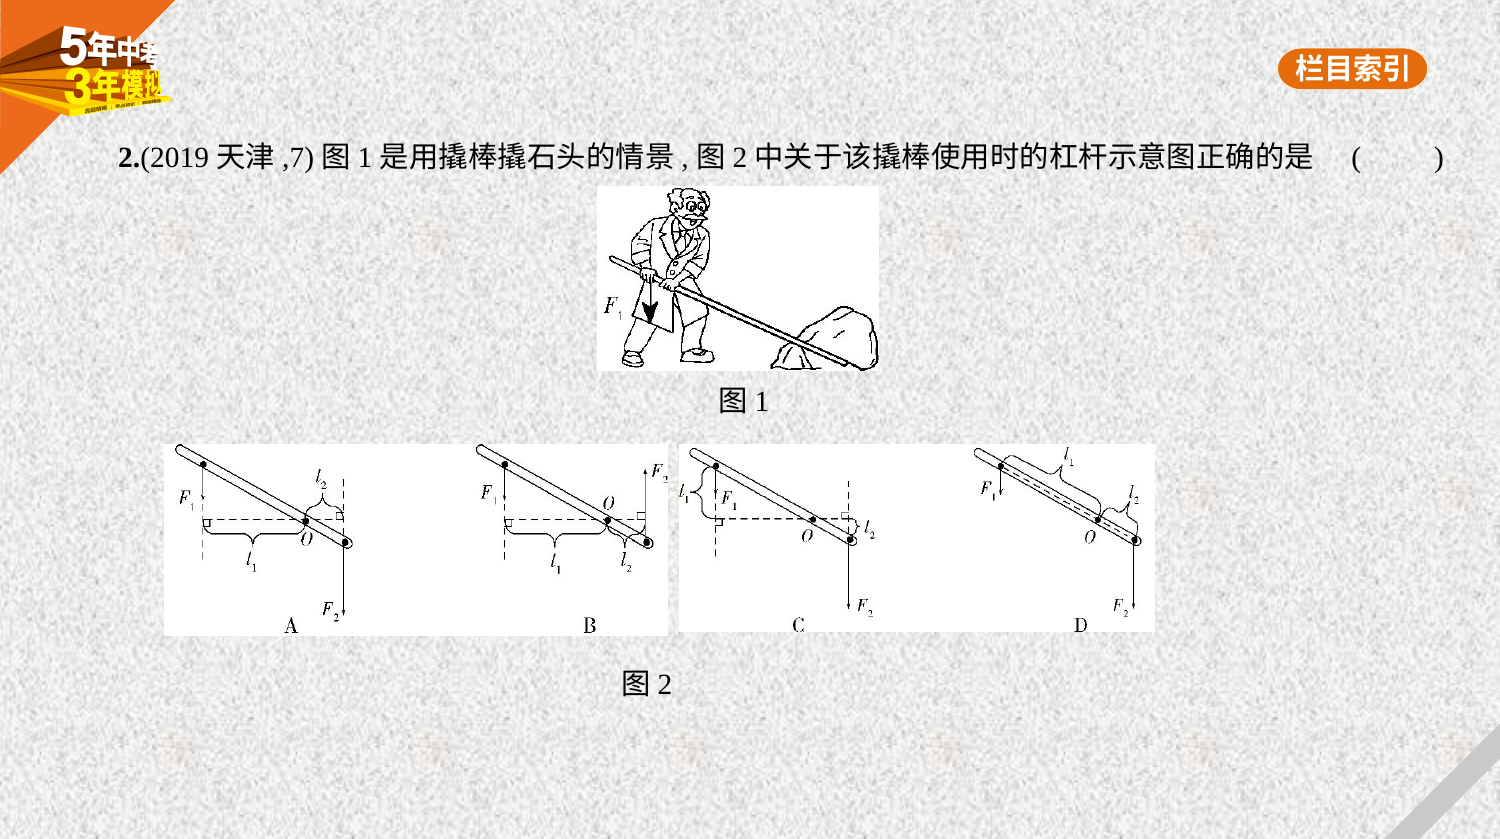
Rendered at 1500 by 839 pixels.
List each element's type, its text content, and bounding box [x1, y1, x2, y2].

picture [0, 0, 1500, 839]
text_box 图2 [621, 665, 703, 701]
text_box 2.(2019天津,7)图1是用撬棒撬石头的情景,图2中关于该撬棒使用时的杠杆示意图正确的是 ( ) 图1 [118, 137, 1483, 418]
